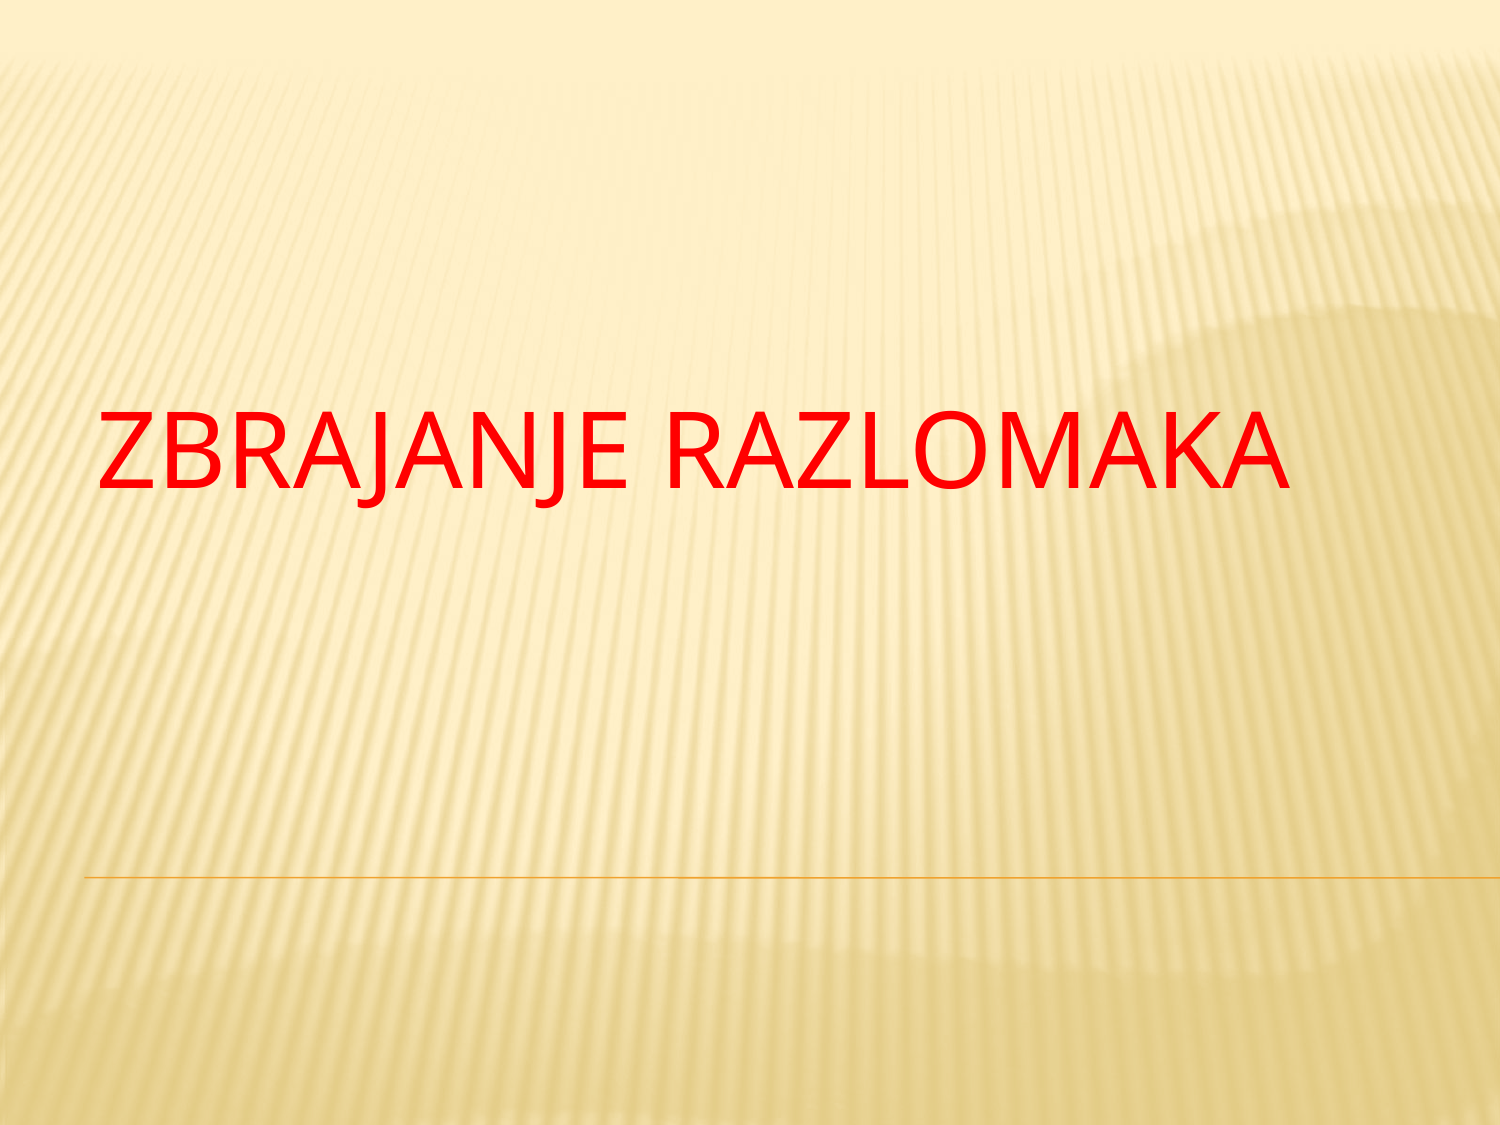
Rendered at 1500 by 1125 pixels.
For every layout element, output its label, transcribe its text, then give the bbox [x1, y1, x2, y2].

title Zbrajanje razlomaka [82, 375, 1470, 576]
